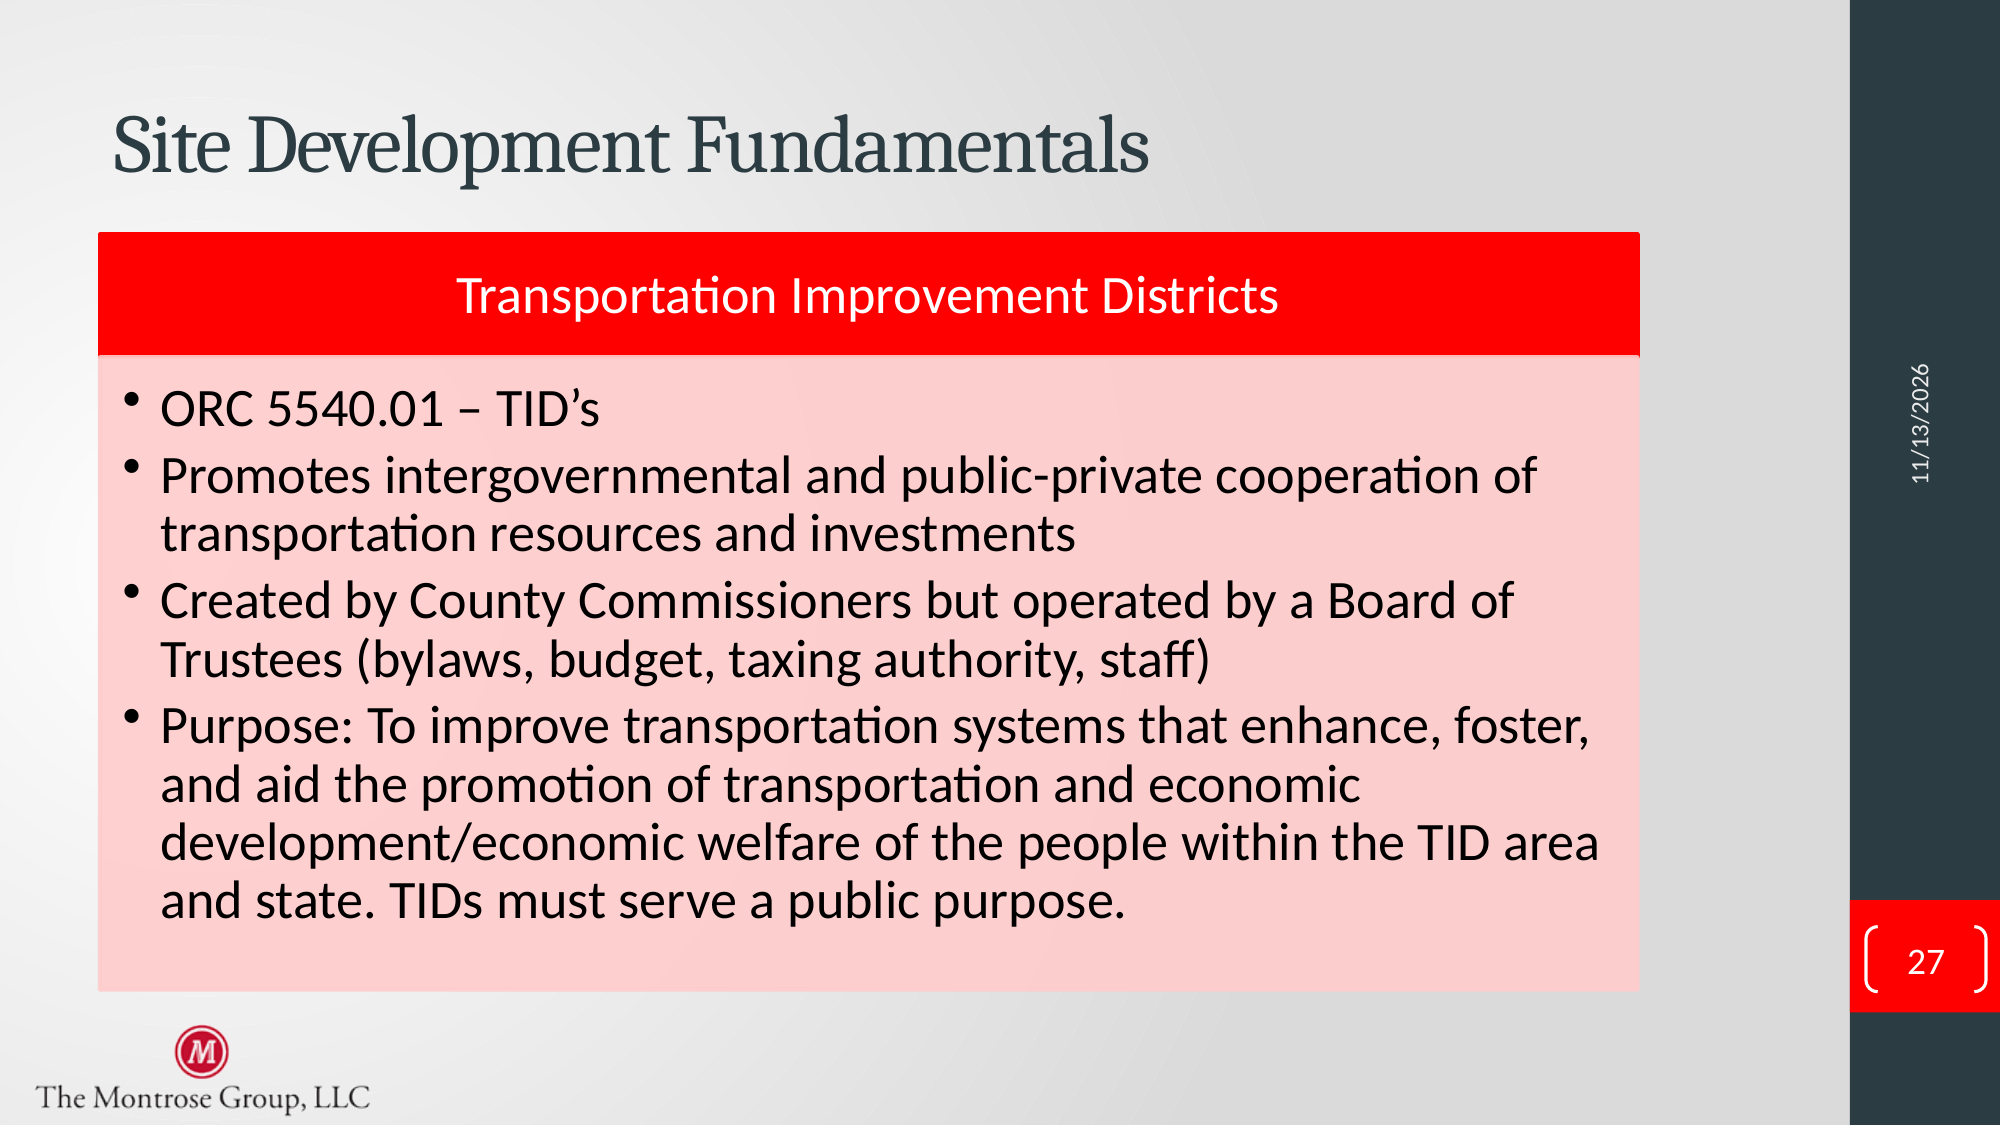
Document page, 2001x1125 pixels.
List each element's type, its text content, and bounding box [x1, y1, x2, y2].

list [99, 231, 1638, 993]
slide_number 27 [1864, 925, 1988, 994]
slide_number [1878, 100, 1959, 501]
picture [24, 1010, 469, 1125]
title Site Development Fundamentals [99, 45, 1767, 233]
